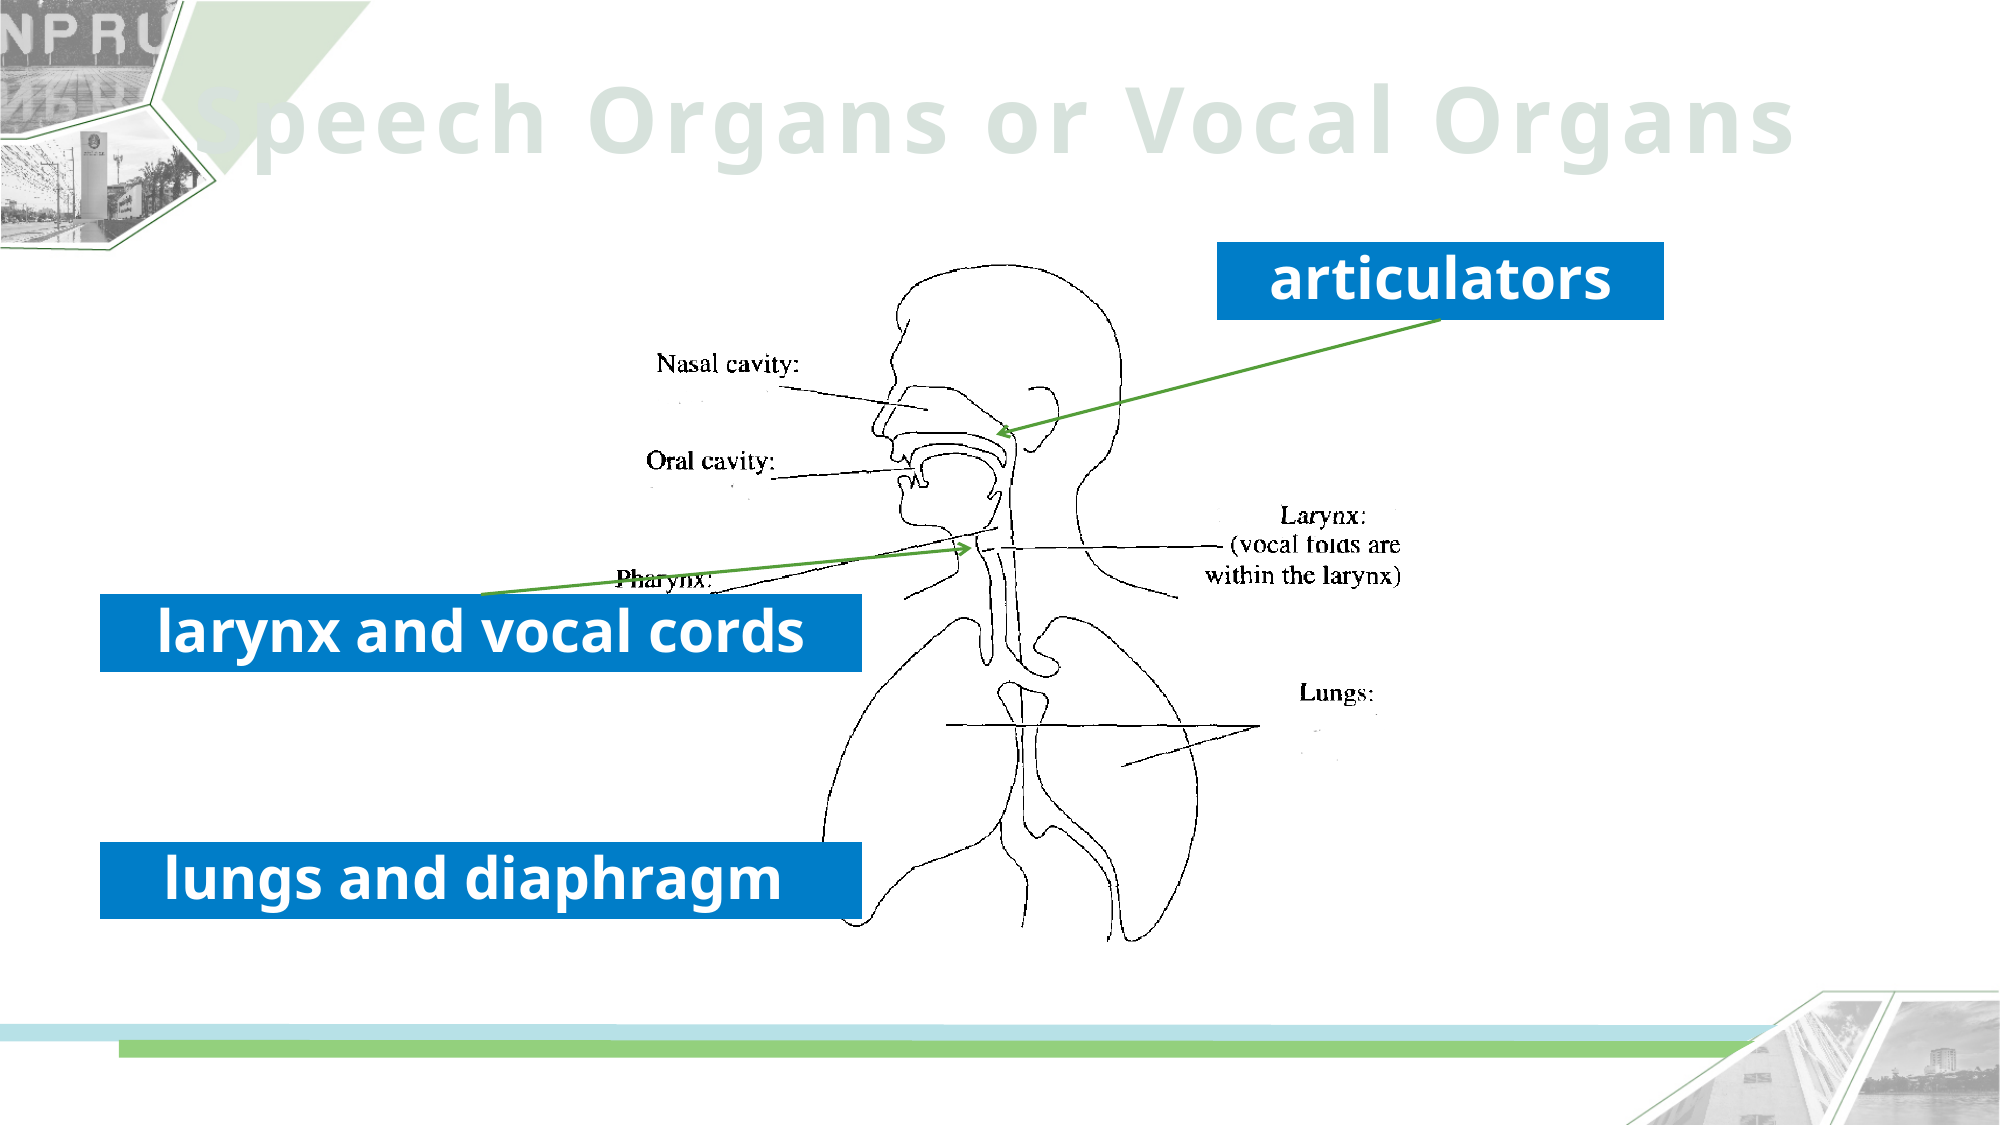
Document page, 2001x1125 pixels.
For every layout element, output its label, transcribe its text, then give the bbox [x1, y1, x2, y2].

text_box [99, 547, 972, 675]
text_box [0, 1023, 1779, 1058]
picture [0, 0, 2001, 1125]
text_box Speech Organs or Vocal Organs [98, 0, 1894, 242]
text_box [995, 241, 1665, 435]
text_box lungs and diaphragm [99, 841, 605, 920]
